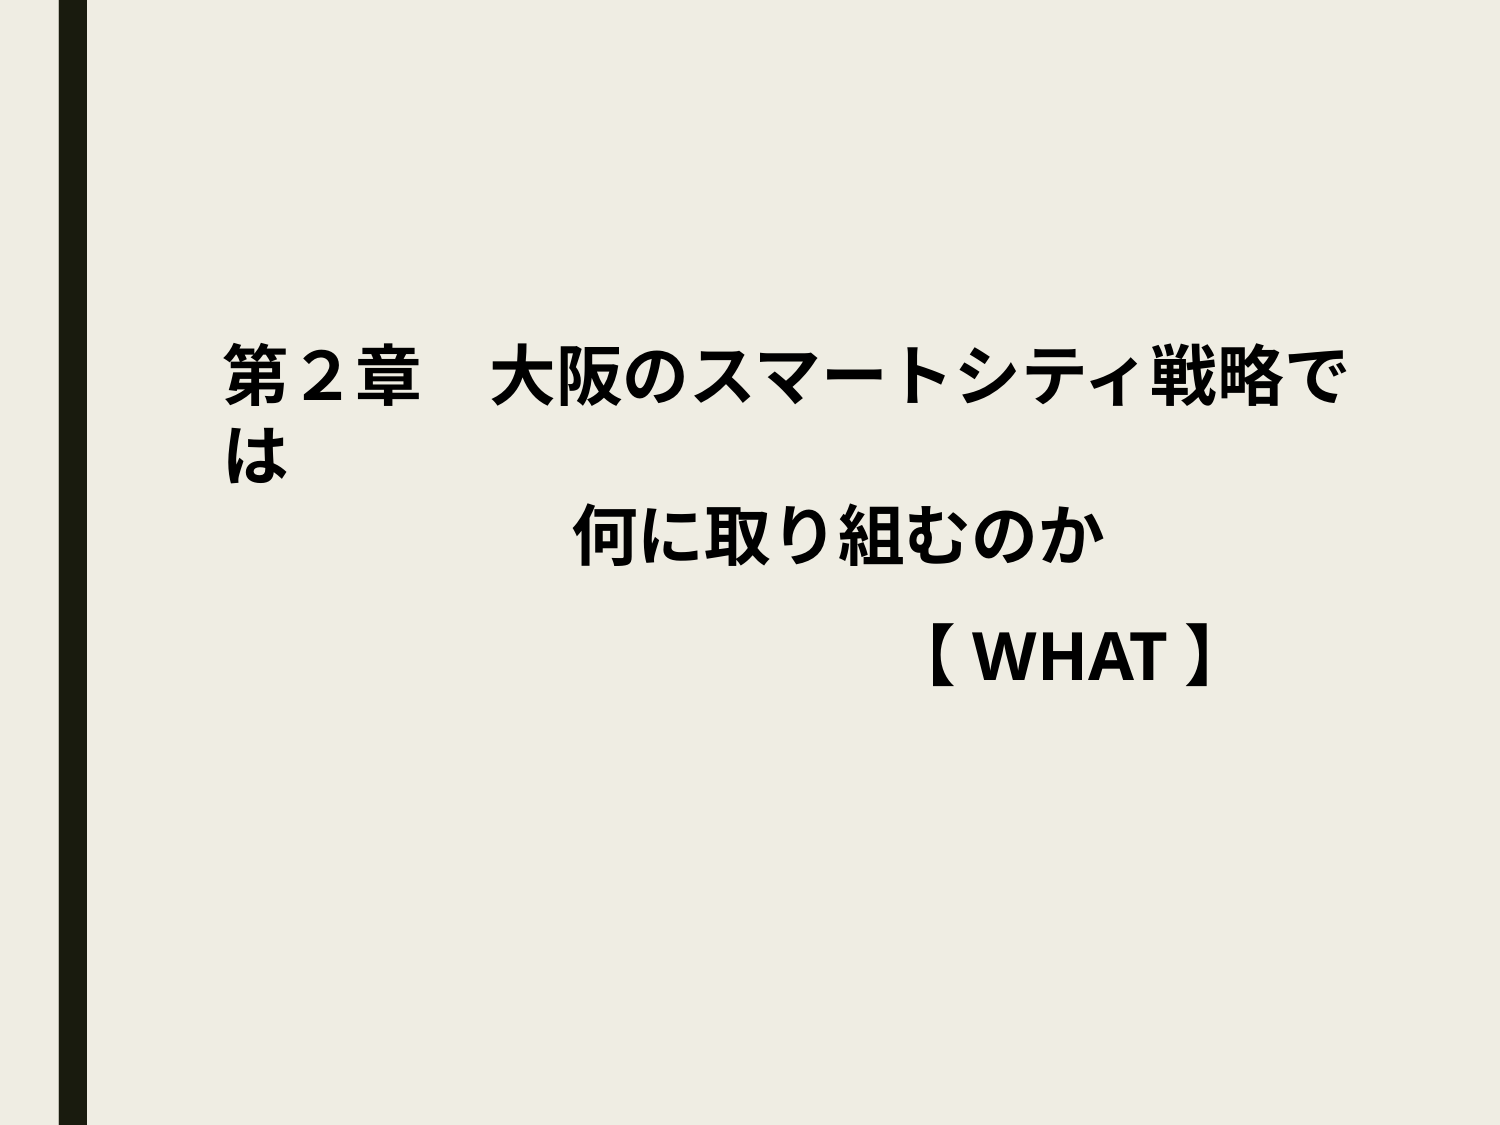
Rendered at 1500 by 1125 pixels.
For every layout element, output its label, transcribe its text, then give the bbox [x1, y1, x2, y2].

text_box 第２章 大阪のスマートシティ戦略では 何に取り組むのか 【WHAT】 [207, 326, 1385, 701]
